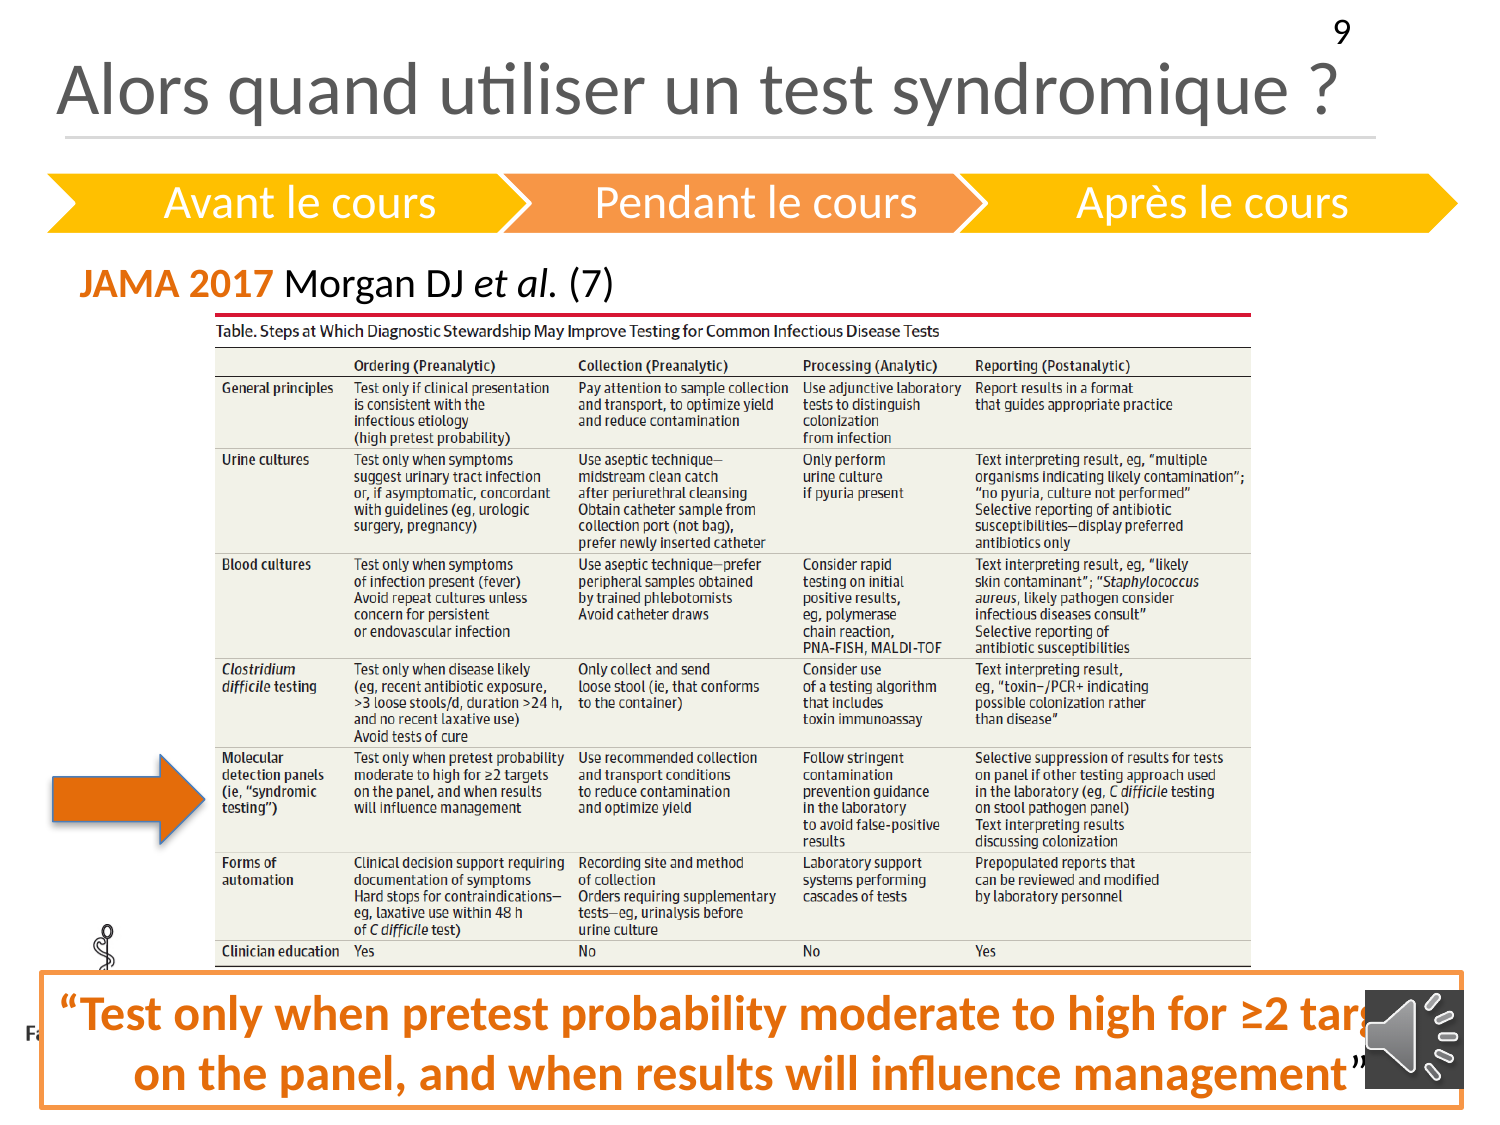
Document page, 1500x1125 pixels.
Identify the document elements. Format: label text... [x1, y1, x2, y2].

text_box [41, 171, 1462, 236]
picture [25, 306, 1299, 1086]
text_box JAMA 2017 Morgan DJ et al. (7) [64, 248, 1420, 808]
picture [1364, 989, 1465, 1090]
title Alors quand utiliser un test syndromique ? [41, 19, 1392, 149]
text_box “Test only when pretest probability moderate to high for ≥2 targets on the panel, and when results will influence management” [41, 972, 1462, 1108]
text_box [52, 753, 199, 845]
